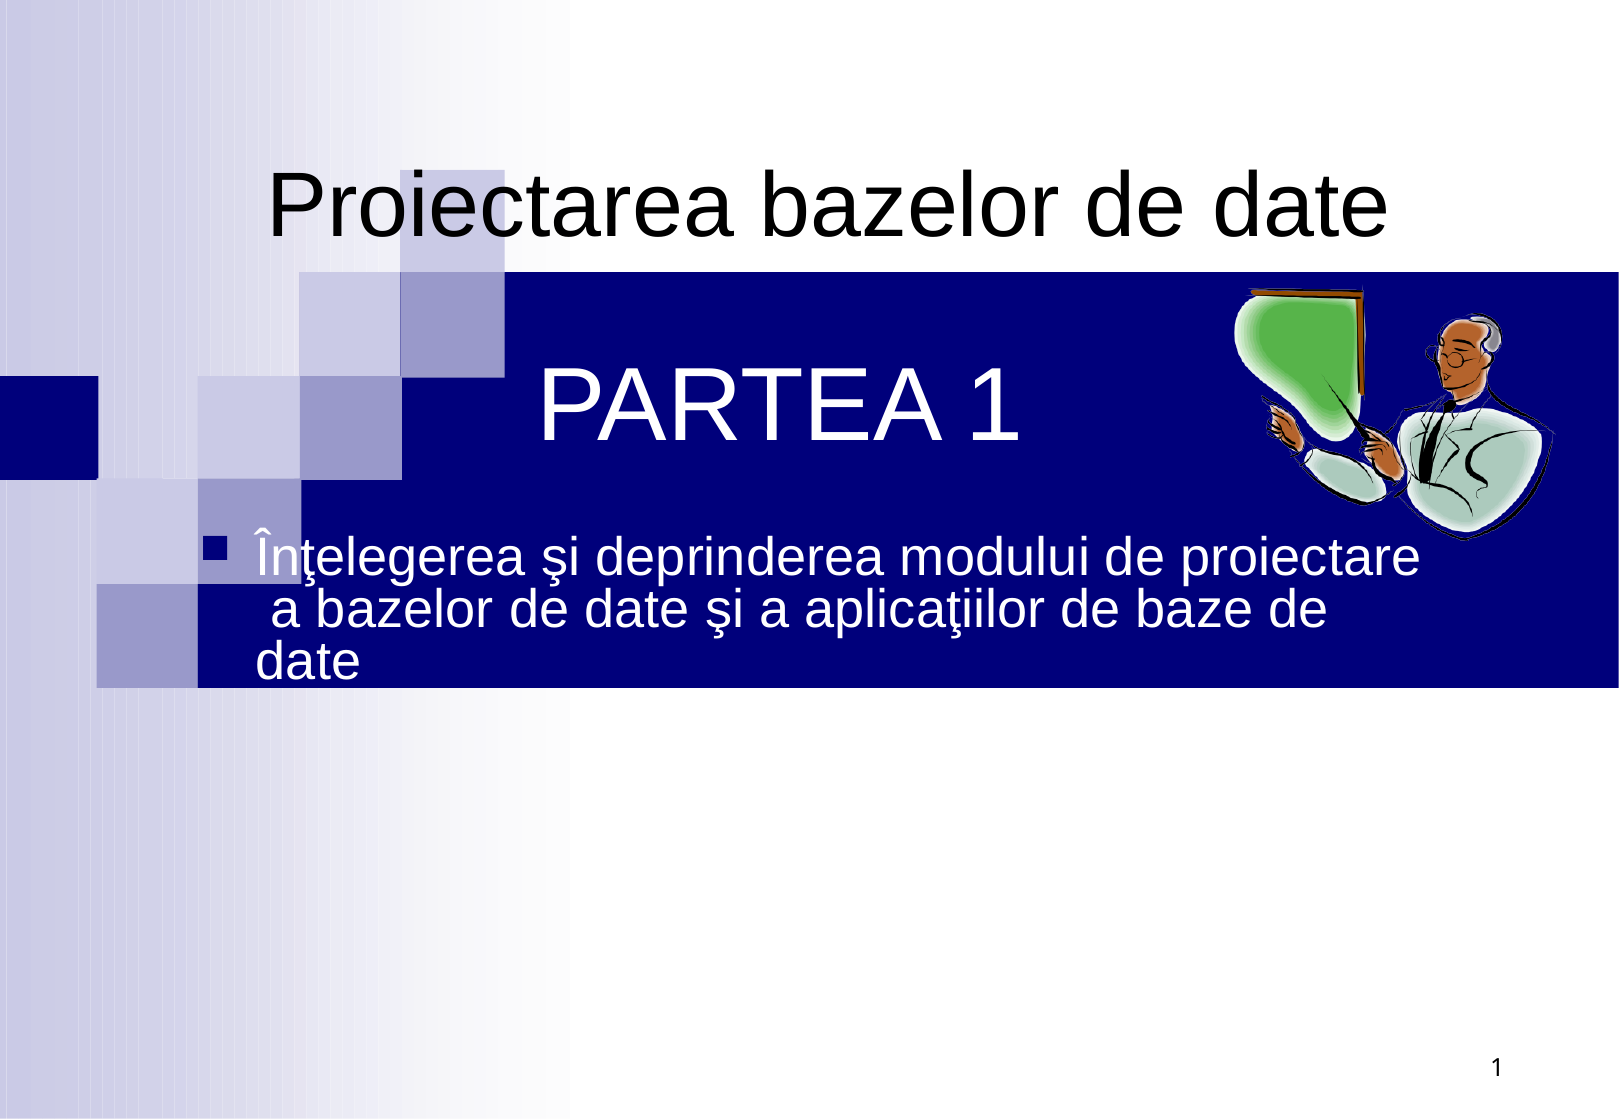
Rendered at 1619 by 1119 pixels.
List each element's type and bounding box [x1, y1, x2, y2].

text_box [0, 0, 1619, 1119]
